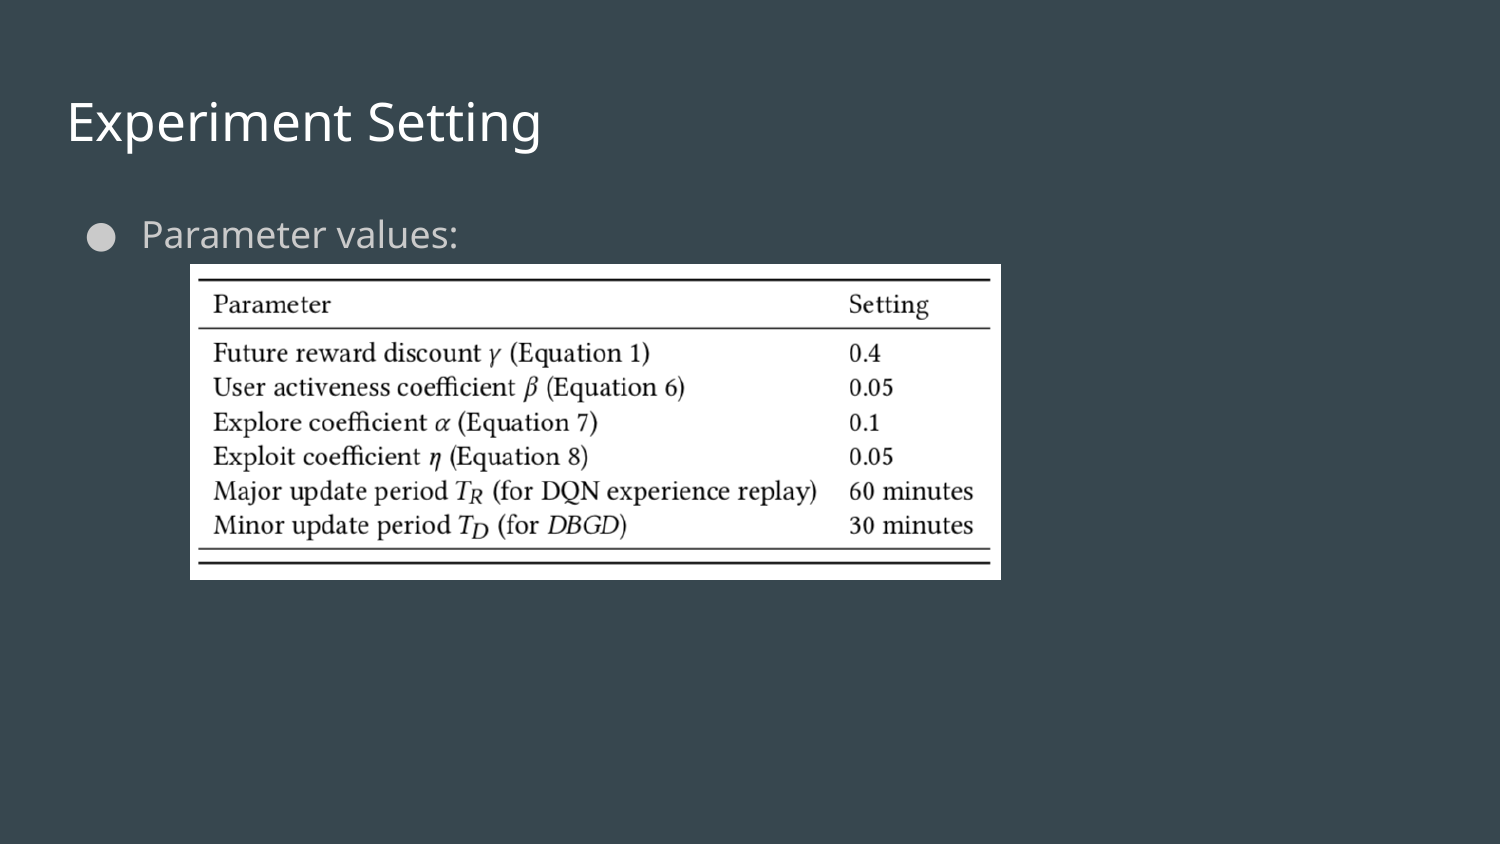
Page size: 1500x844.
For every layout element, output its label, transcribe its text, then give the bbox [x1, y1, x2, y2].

picture [190, 264, 1001, 580]
title Experiment Setting [51, 72, 1449, 167]
list Parameter values: [51, 189, 1449, 750]
